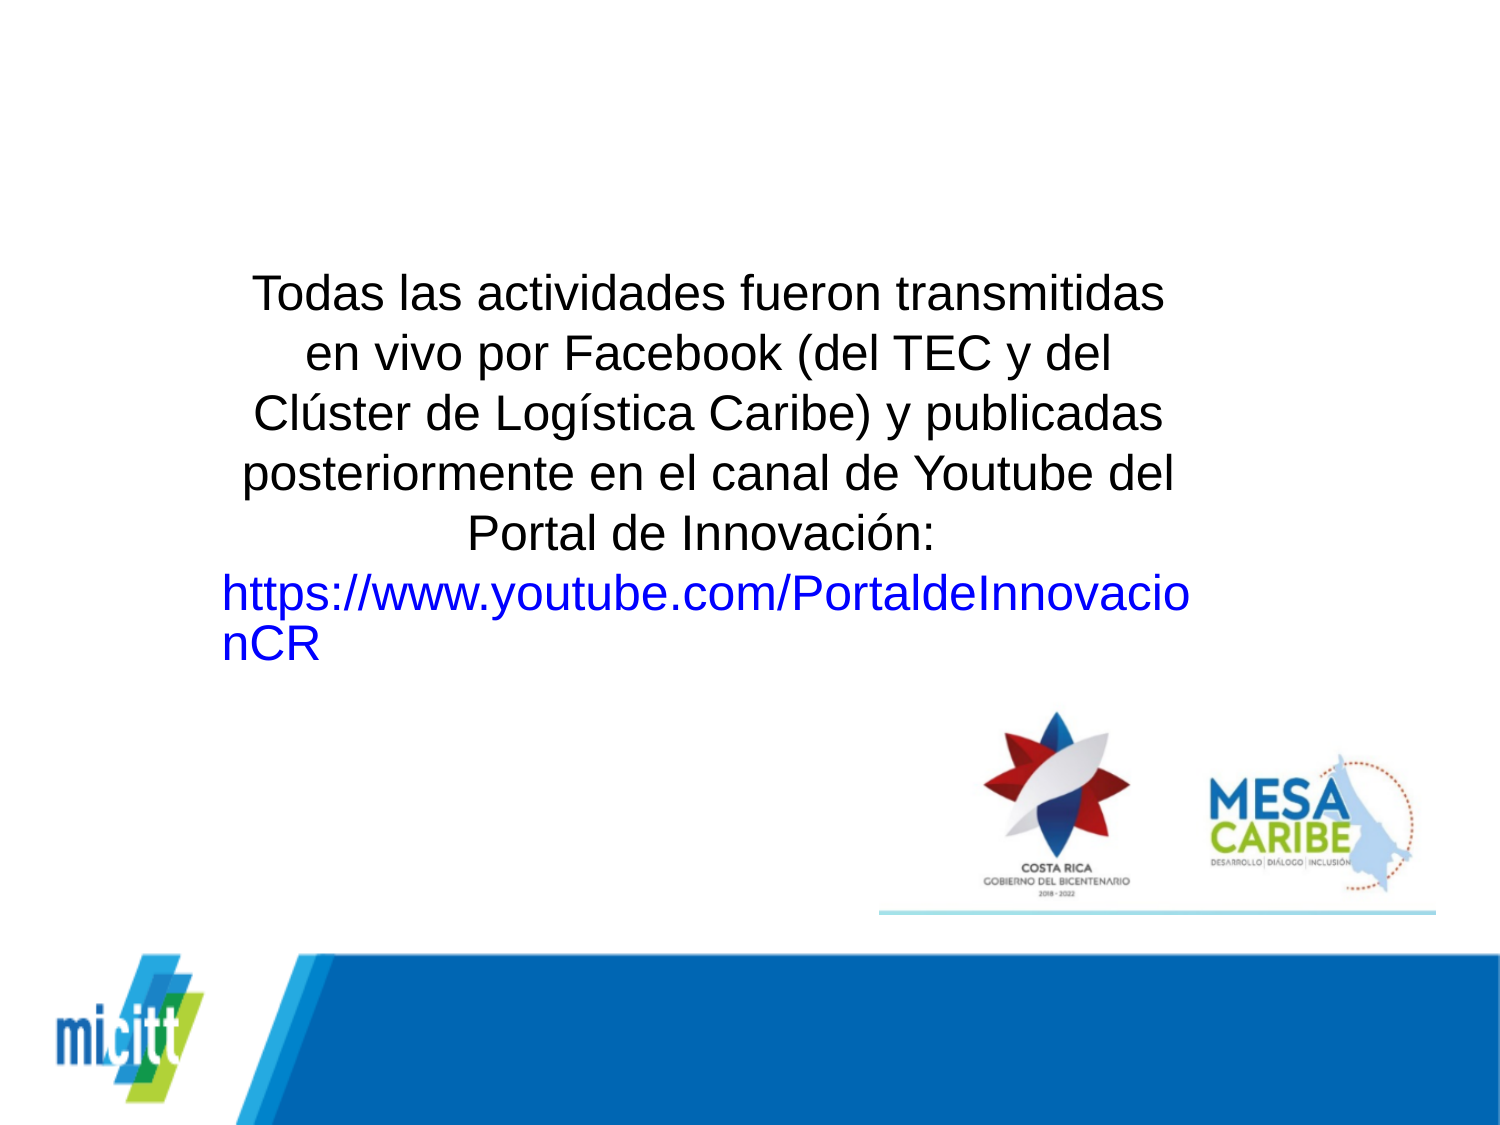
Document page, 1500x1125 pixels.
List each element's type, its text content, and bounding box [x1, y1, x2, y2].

title Todas las actividades fueron transmitidas en vivo por Facebook (del TEC y del Clúster de Logística Caribe) y publicadas posteriormente en el canal de Youtube del Portal de Innovación: https://www.youtube.com/PortaldeInnovacionCR [206, 252, 1211, 748]
picture [879, 692, 1436, 915]
picture [0, 950, 1500, 1125]
